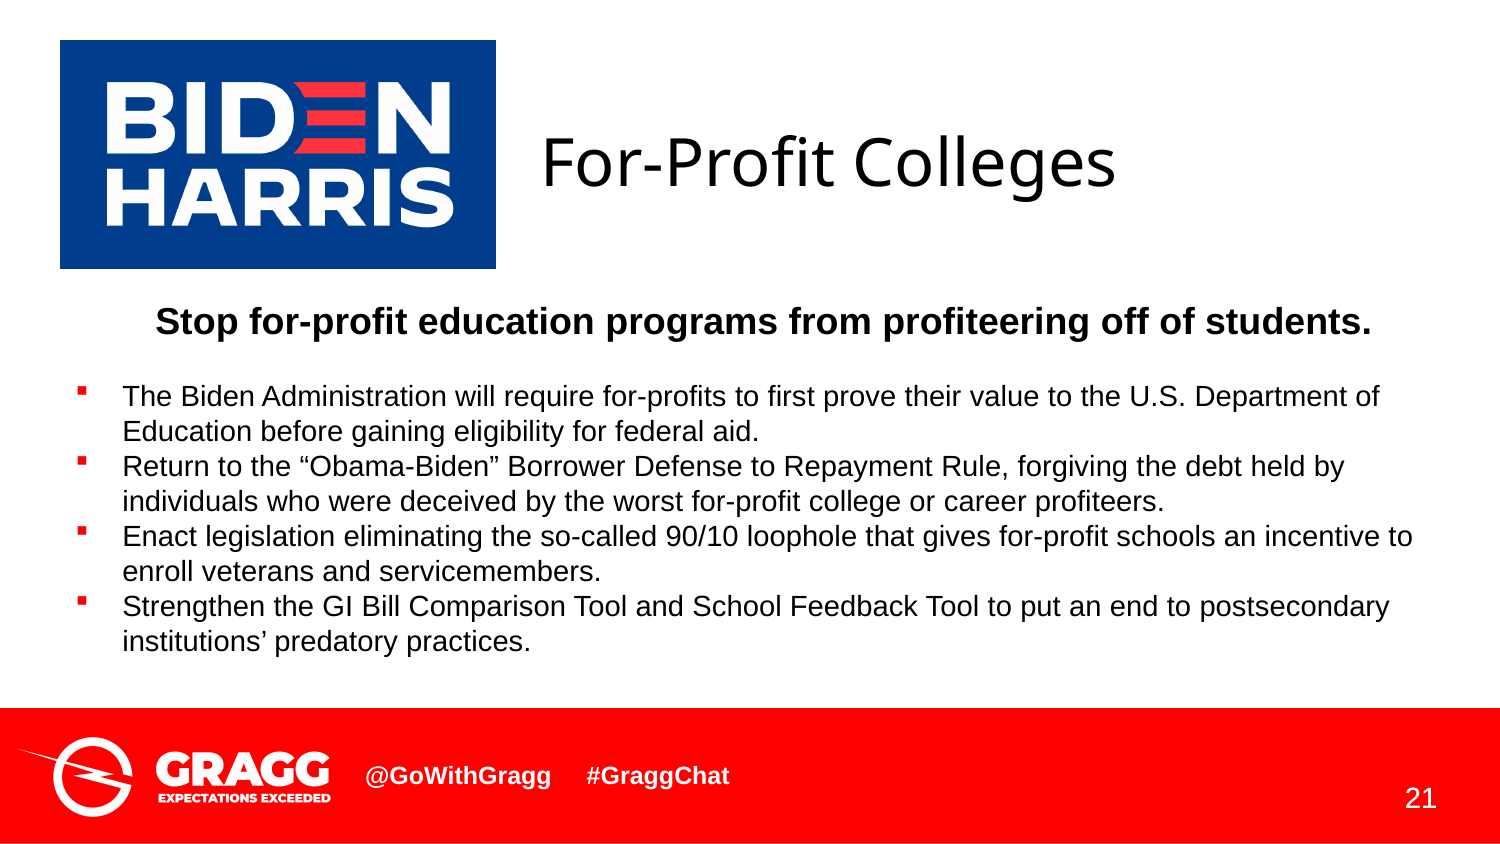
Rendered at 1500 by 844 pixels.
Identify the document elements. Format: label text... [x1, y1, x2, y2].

text_box Stop for-profit education programs from profiteering off of students. The Biden Administration will require for-profits to first prove their value to the U.S. Department of Education before gaining eligibility for federal aid. Return to the “Obama-Biden” Borrower Defense to Repayment Rule, forgiving the debt held by individuals who were deceived by the worst for-profit college or career profiteers. Enact legislation eliminating the so-called 90/10 loophole that gives for-profit schools an incentive to enroll veterans and servicemembers. Strengthen the GI Bill Comparison Tool and School Feedback Tool to put an end to postsecondary institutions’ predatory practices. [60, 289, 1469, 690]
text_box For-Profit Colleges [525, 104, 1458, 205]
picture [60, 40, 496, 269]
slide_number 21 [1389, 764, 1480, 830]
picture [2, 730, 348, 828]
